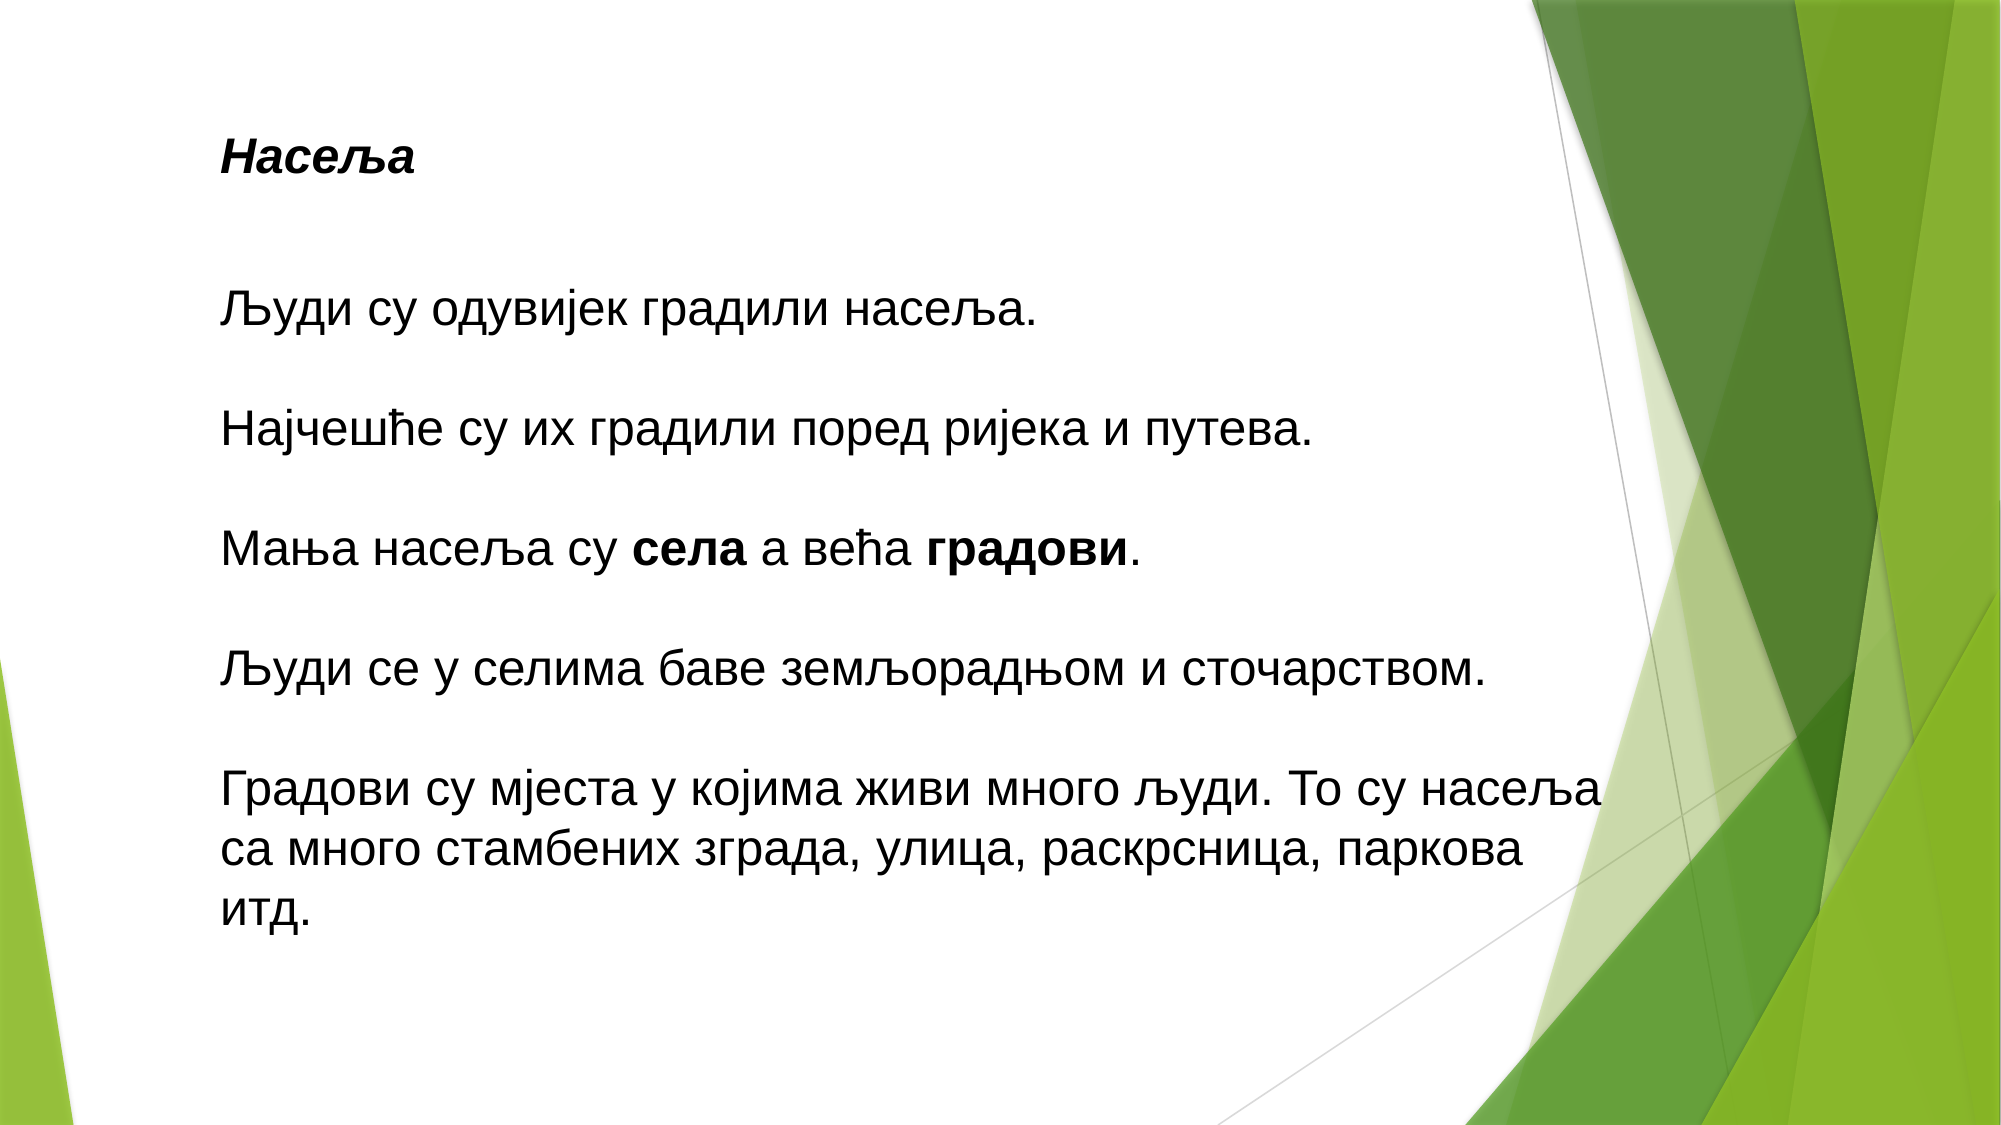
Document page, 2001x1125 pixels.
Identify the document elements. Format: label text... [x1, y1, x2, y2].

text_box Људи су одувијек градили насеља. Најчешће су их градили поред ријека и путева. Мања насеља су села а већа градови. Људи се у селима баве земљорадњом и сточарством. Градови су мјеста у којима живи много људи. То су насеља са много стамбених зграда, улица, раскрсница, паркова итд. [205, 268, 1621, 1034]
text_box Насеља [205, 116, 1026, 192]
